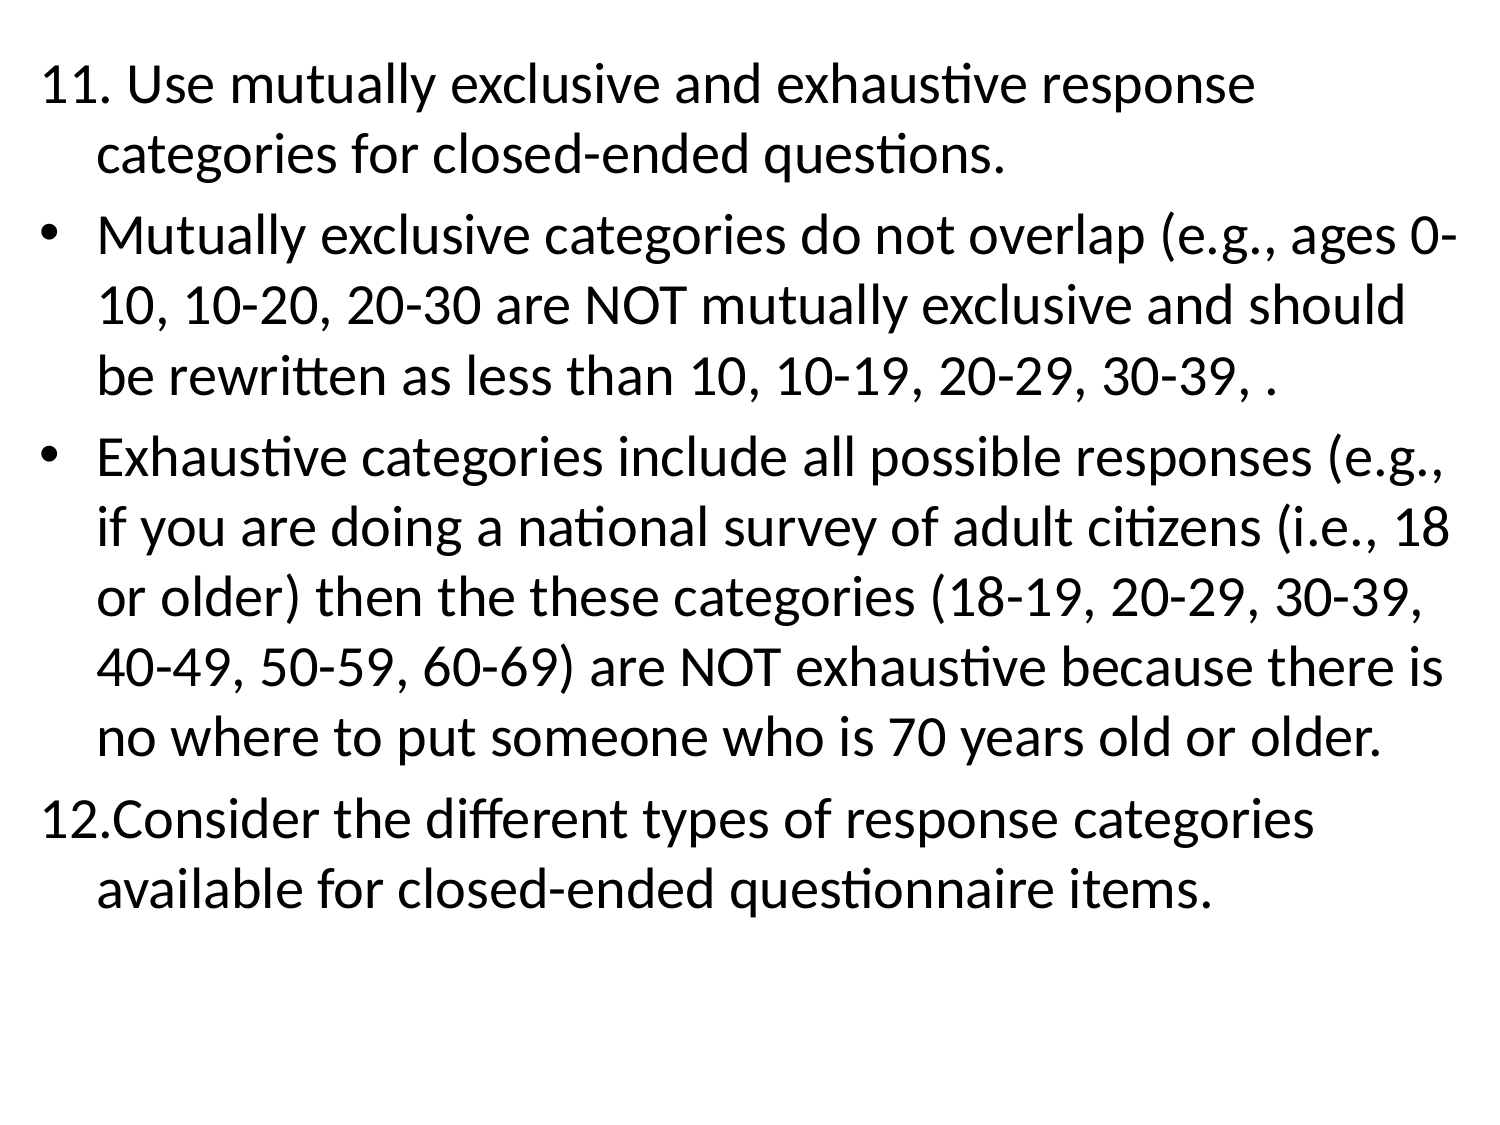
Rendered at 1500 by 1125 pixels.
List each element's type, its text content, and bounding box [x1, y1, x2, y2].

list 11. Use mutually exclusive and exhaustive response categories for closed-ended questions. Mutually exclusive categories do not overlap (e.g., ages 0-10, 10-20, 20-30 are NOT mutually exclusive and should be rewritten as less than 10, 10-19, 20-29, 30-39, . Exhaustive categories include all possible responses (e.g., if you are doing a national survey of adult citizens (i.e., 18 or older) then the these categories (18-19, 20-29, 30-39, 40-49, 50-59, 60-69) are NOT exhaustive because there is no where to put someone who is 70 years old or older. 12.Consider the different types of response categories available for closed-ended questionnaire items. [24, 37, 1476, 1101]
